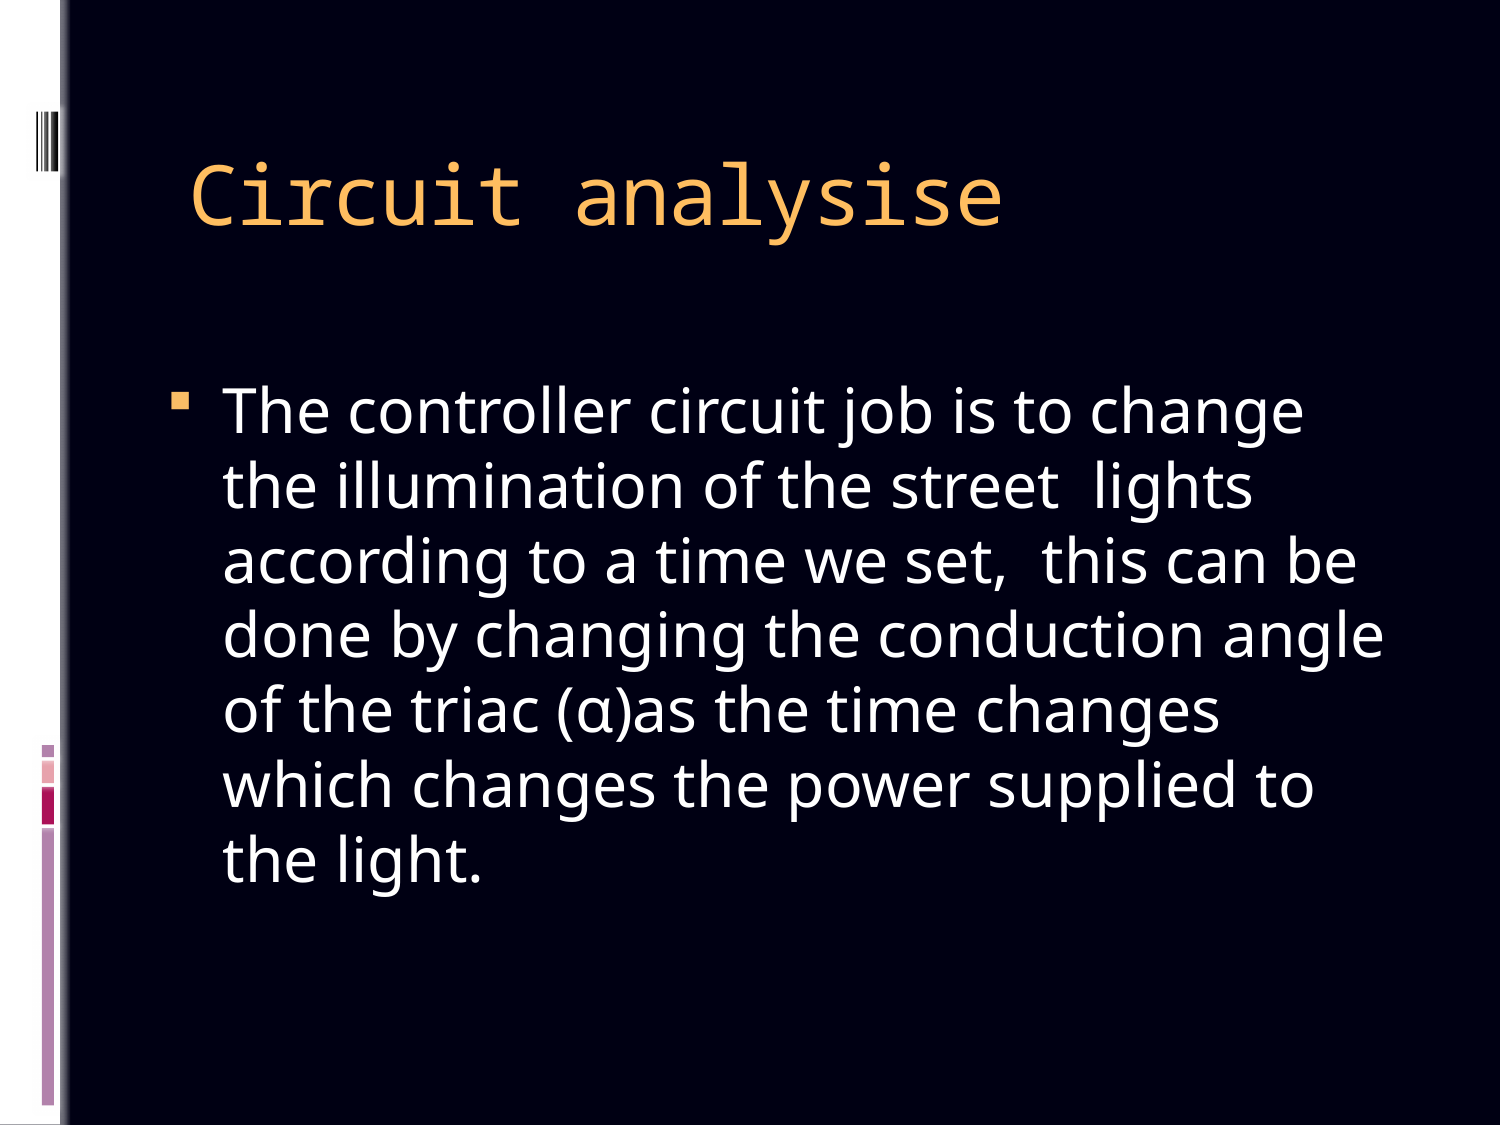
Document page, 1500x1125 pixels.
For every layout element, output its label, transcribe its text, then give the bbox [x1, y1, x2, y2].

title Circuit analysise [152, 35, 1428, 186]
list The controller circuit job is to change the illumination of the street lights according to a time we set, this can be done by changing the conduction angle of the triac (α)as the time changes which changes the power supplied to the light. [140, 363, 1416, 962]
